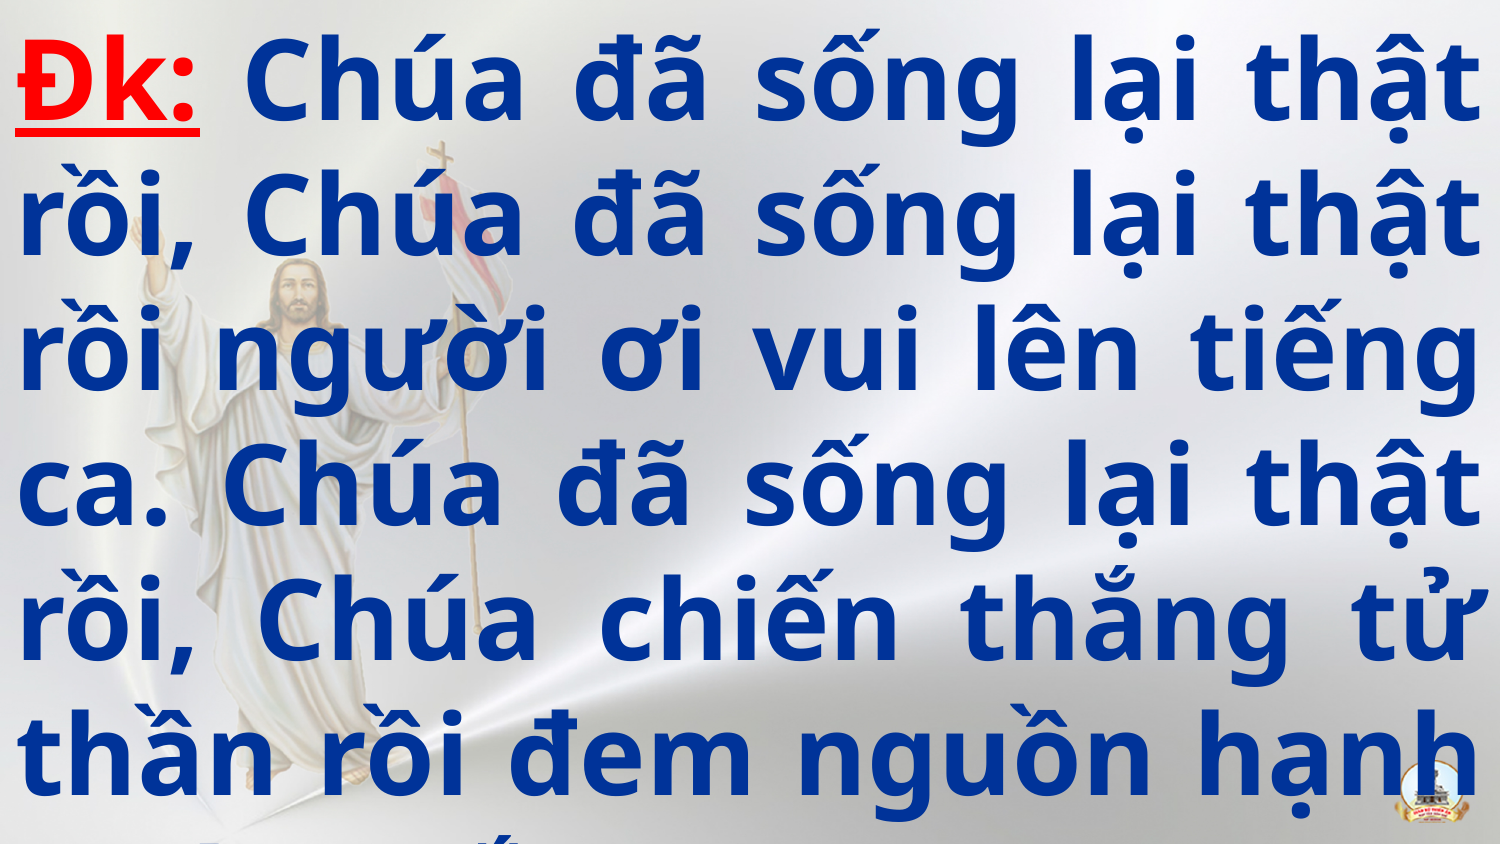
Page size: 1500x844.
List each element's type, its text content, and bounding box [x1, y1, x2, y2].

list Đk: Chúa đã sống lại thật rồi, Chúa đã sống lại thật rồi người ơi vui lên tiếng ca. Chúa đã sống lại thật rồi, Chúa chiến thắng tử thần rồi đem nguồn hạnh phúc khắp nơi. [0, 0, 1500, 844]
